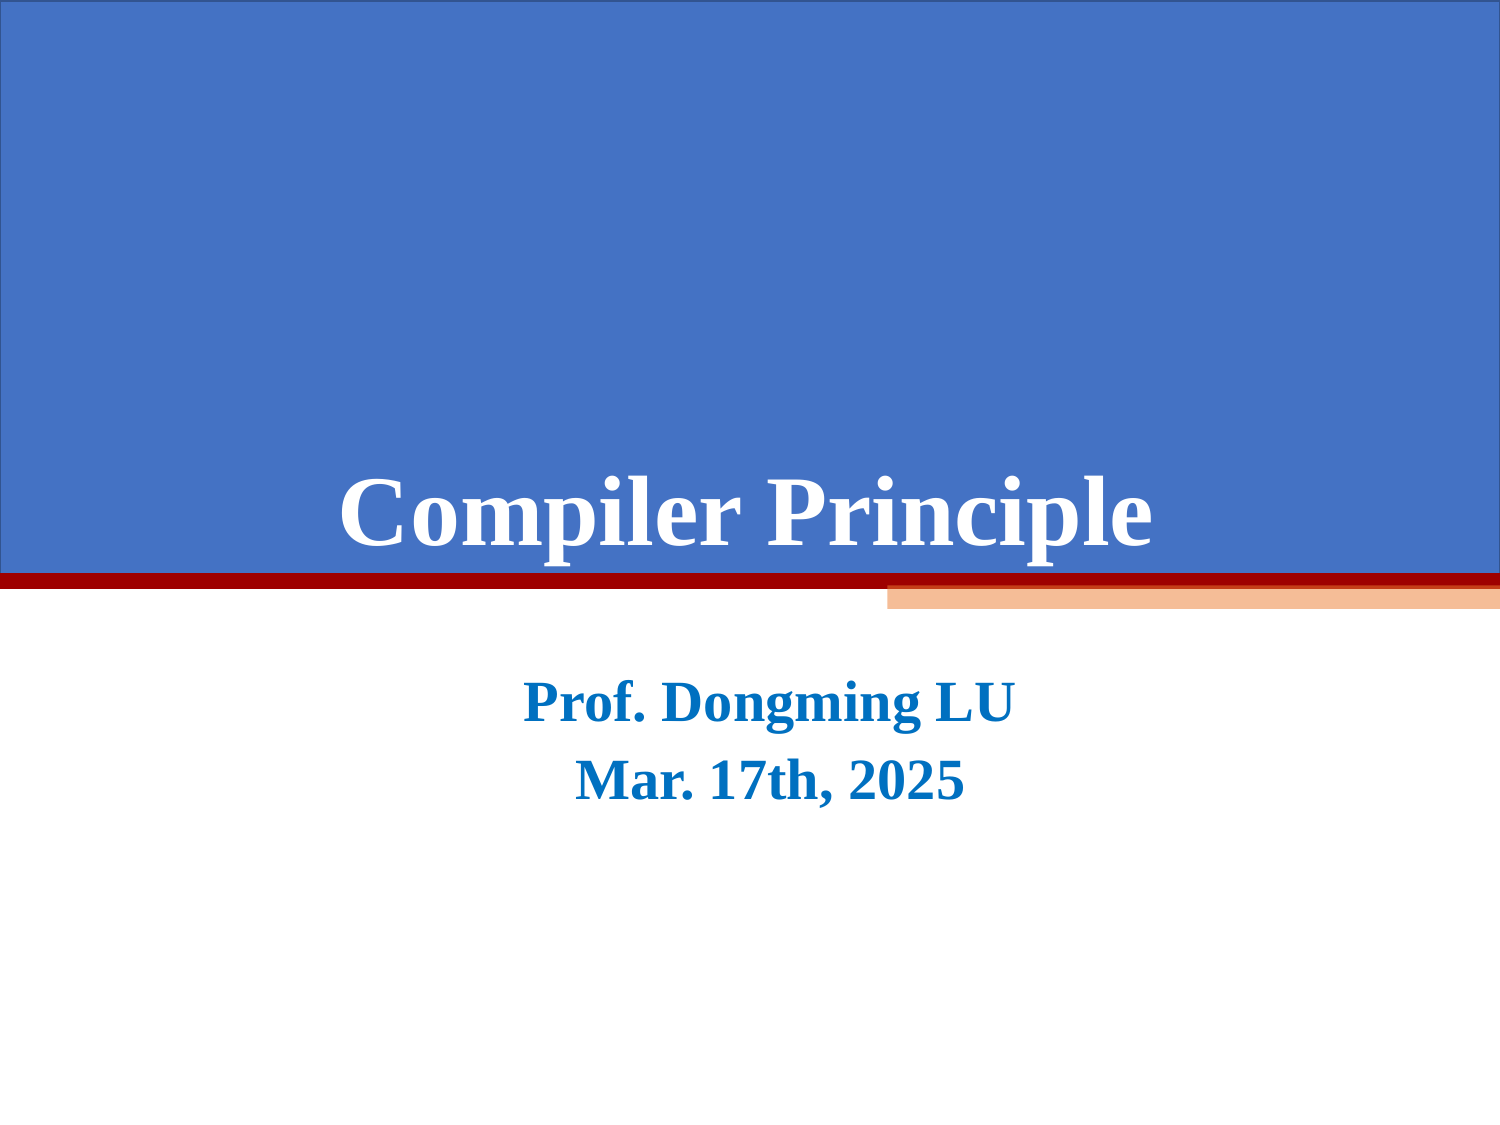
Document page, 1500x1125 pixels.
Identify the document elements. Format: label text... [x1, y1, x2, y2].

title Compiler Principle [23, 338, 1495, 575]
subtitle Prof. Dongming LU Mar. 17th, 2025 [150, 663, 1380, 917]
